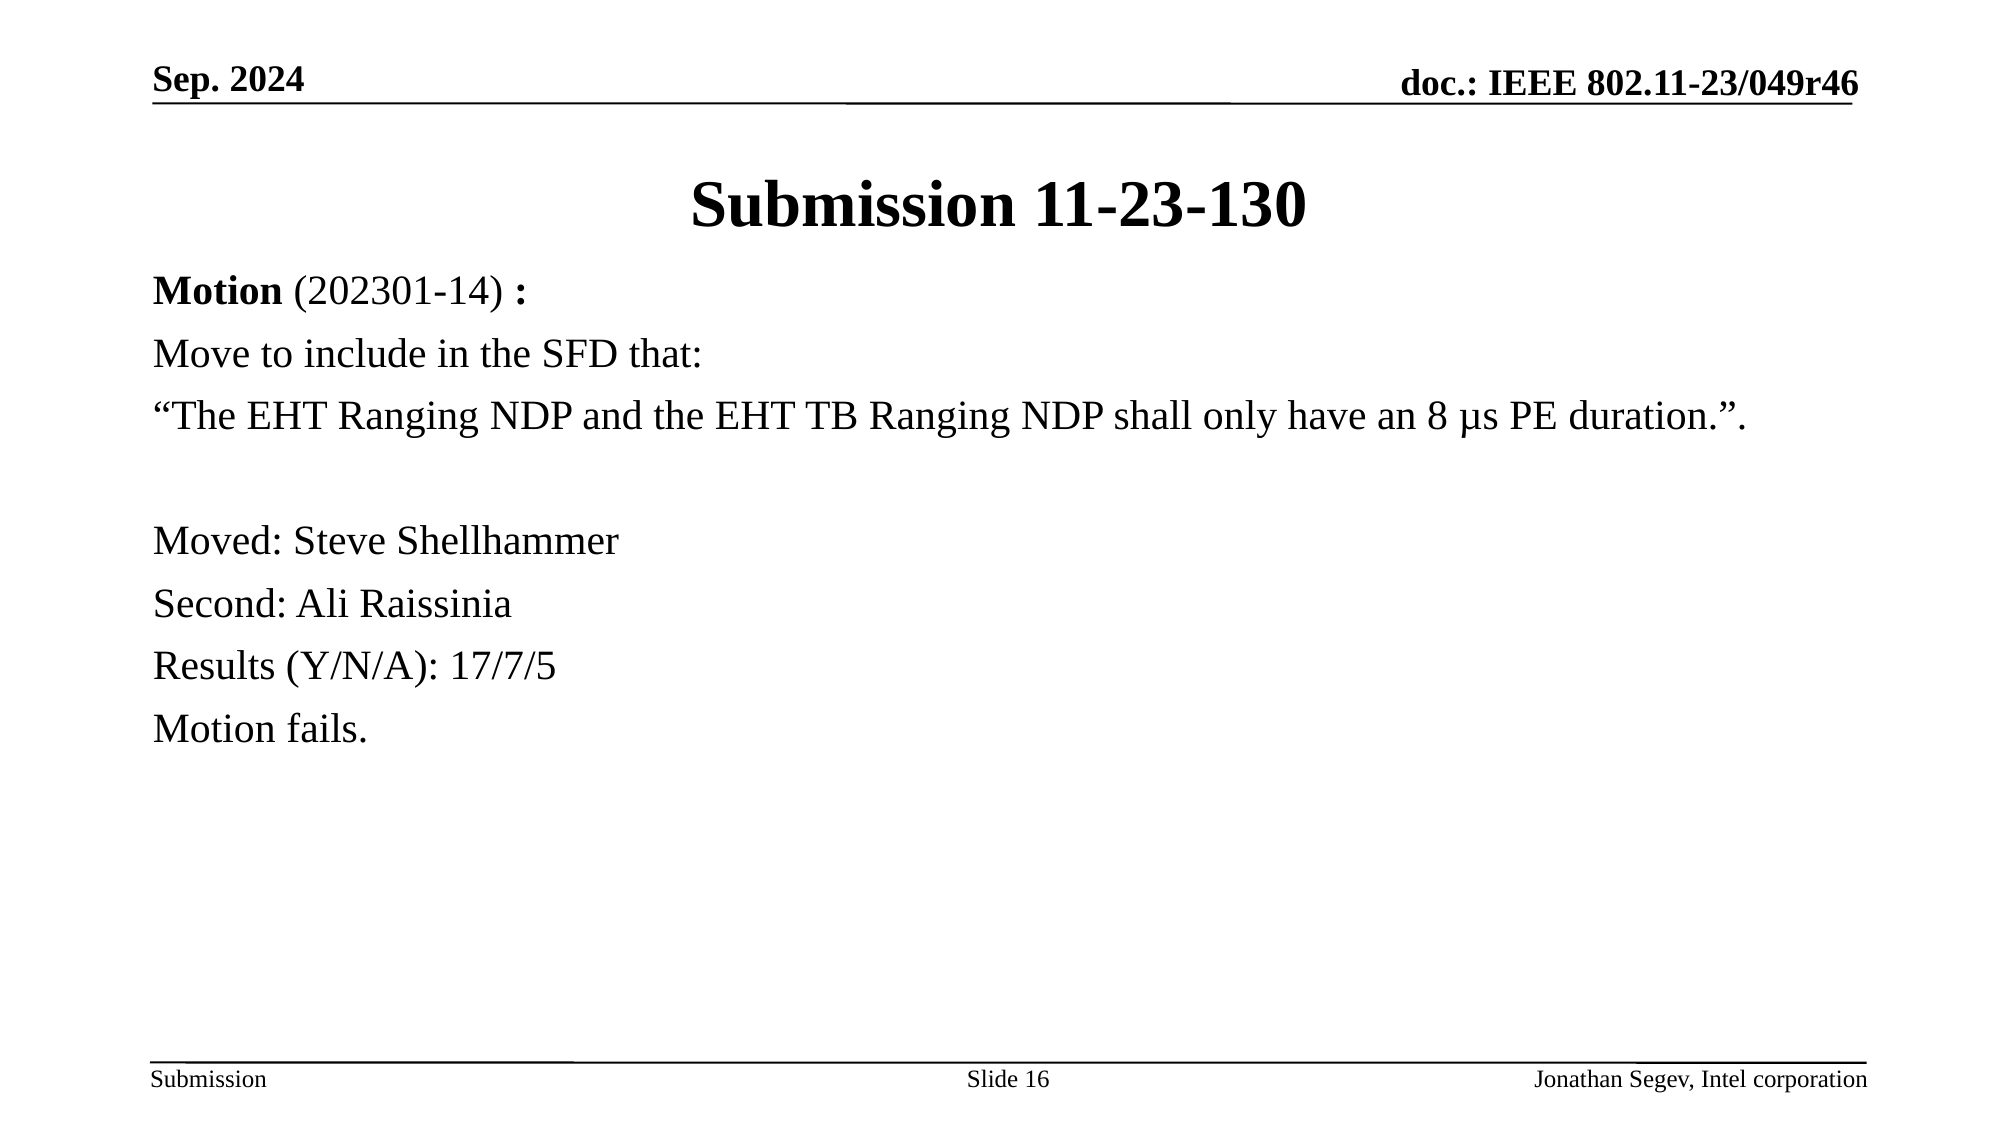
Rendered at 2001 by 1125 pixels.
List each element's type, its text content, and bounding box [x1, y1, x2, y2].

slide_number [152, 54, 563, 100]
footer Jonathan Segev, Intel corporation [1171, 1061, 1869, 1093]
list Motion (202301-14) : Move to include in the SFD that: “The EHT Ranging NDP and the EHT TB Ranging NDP shall only have an 8 µs PE duration.”. Moved: Steve Shellhammer Second: Ali Raissinia Results (Y/N/A): 17/7/5 Motion fails. [137, 255, 1838, 1000]
slide_number Slide 16 [950, 1061, 1067, 1123]
title Submission 11-23-130 [149, 112, 1850, 288]
